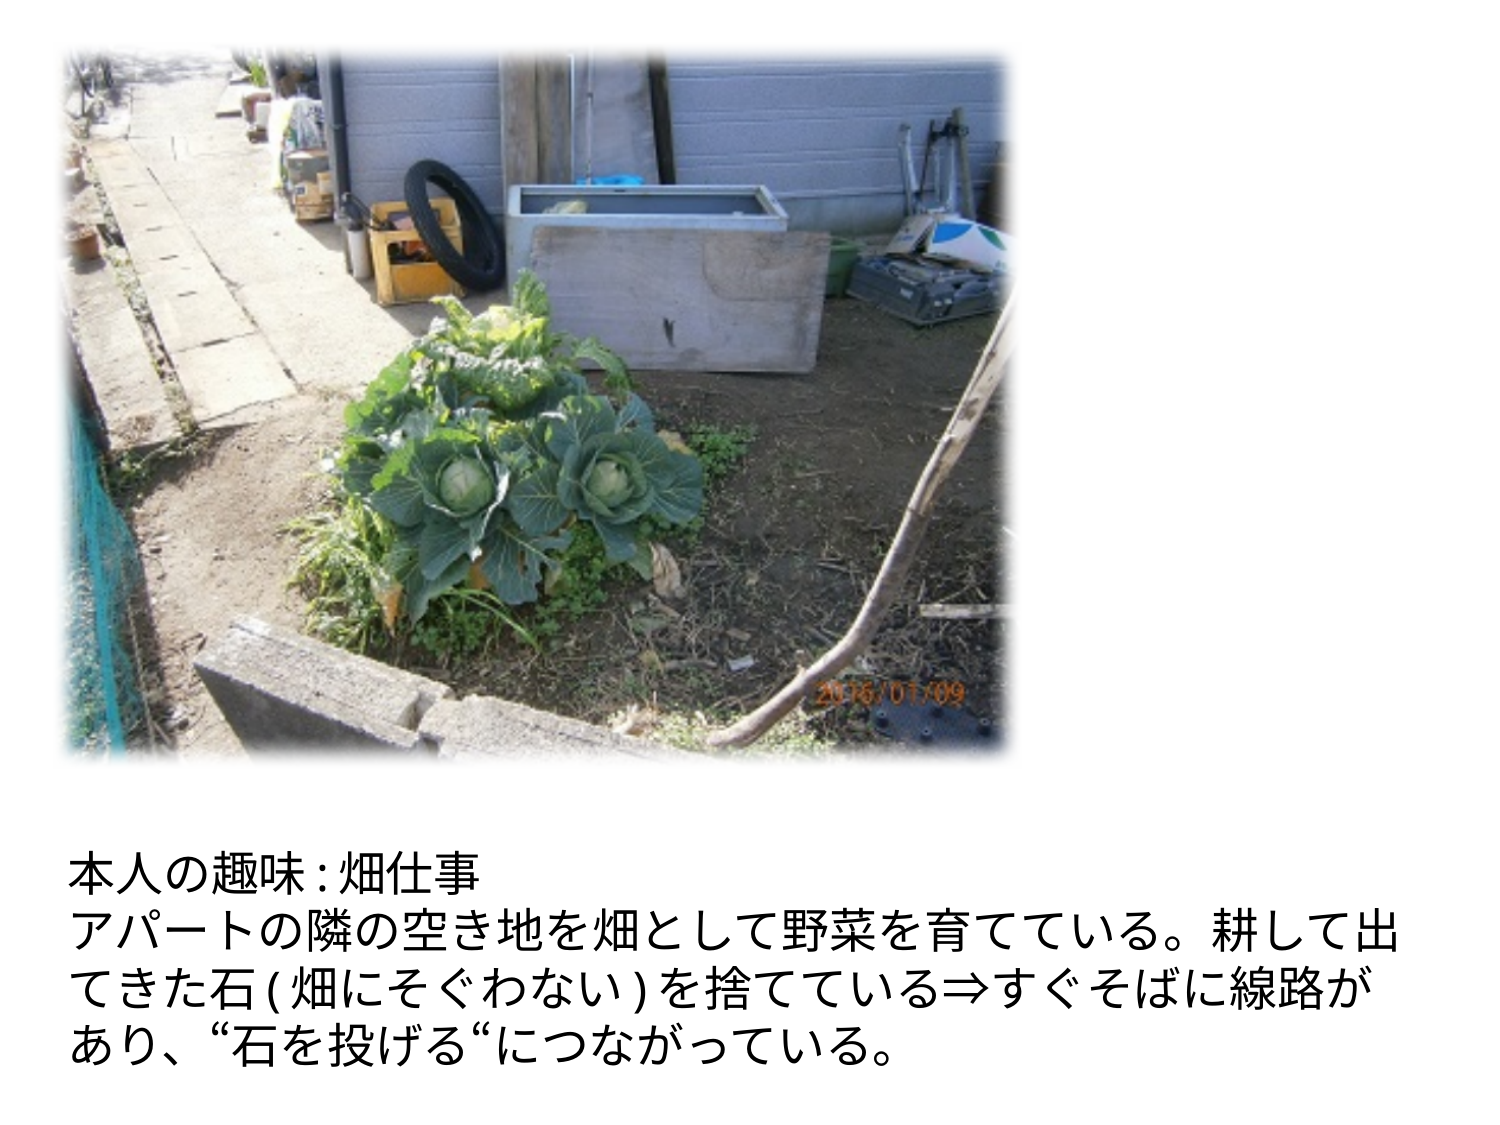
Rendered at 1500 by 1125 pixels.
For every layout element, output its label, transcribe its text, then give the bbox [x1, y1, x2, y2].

picture [52, 42, 1022, 769]
title 本人の趣味:畑仕事 アパートの隣の空き地を畑として野菜を育てている。耕して出てきた石(畑にそぐわない)を捨てている⇒すぐそばに線路があり、“石を投げる“につながっている。 [52, 834, 1436, 1083]
